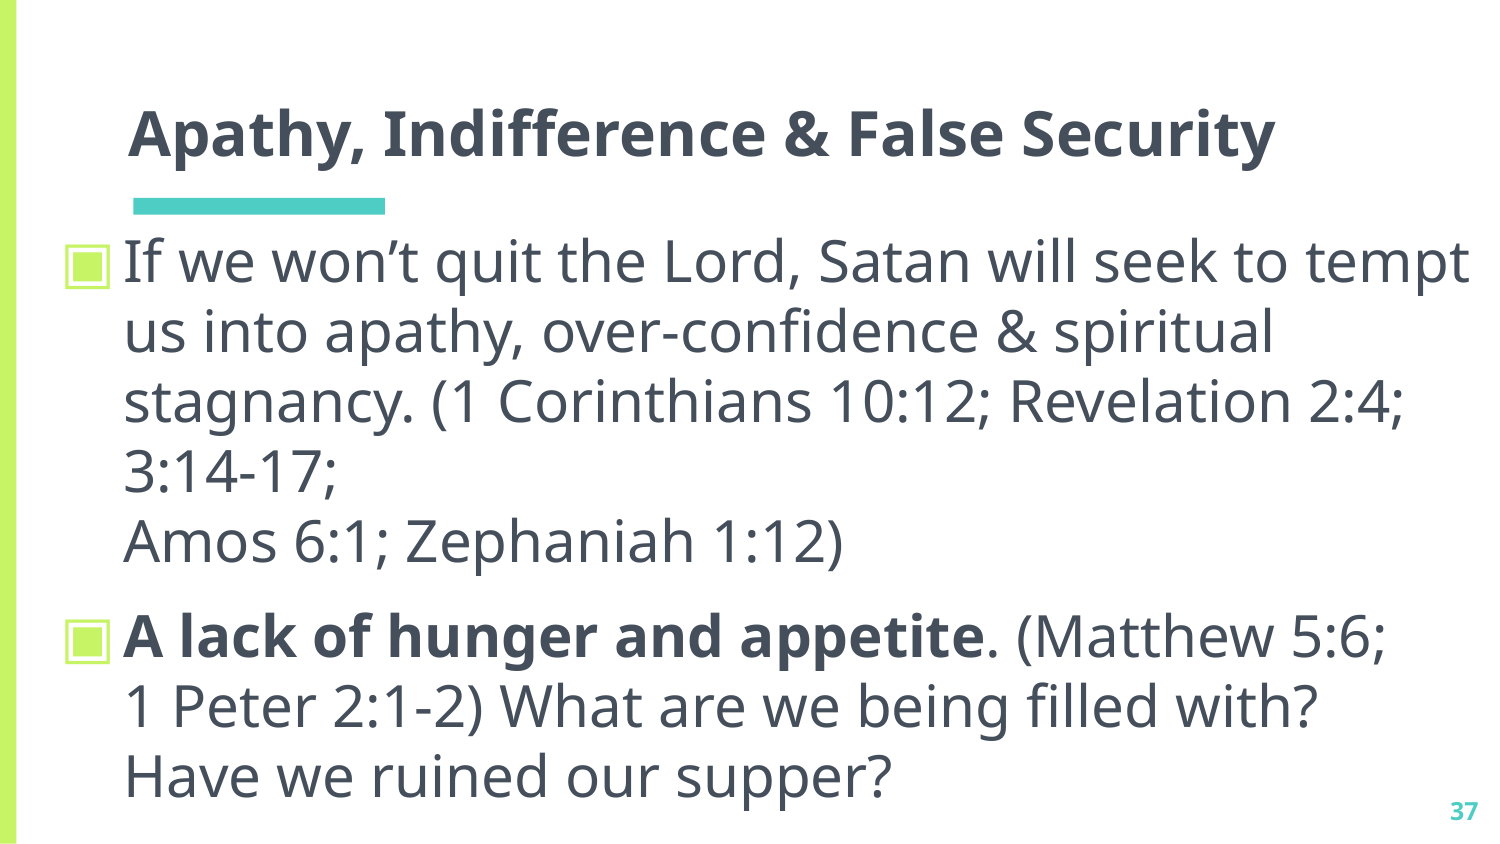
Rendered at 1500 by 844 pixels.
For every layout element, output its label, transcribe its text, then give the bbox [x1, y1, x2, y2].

title Apathy, Indifference & False Security [113, 24, 1387, 184]
slide_number 37 [1403, 780, 1494, 832]
list If we won’t quit the Lord, Satan will seek to tempt us into apathy, over-confidence & spiritual stagnancy. (1 Corinthians 10:12; Revelation 2:4; 3:14-17; Amos 6:1; Zephaniah 1:12) A lack of hunger and appetite. (Matthew 5:6; 1 Peter 2:1-2) What are we being filled with? Have we ruined our supper? Are we “satisfied”? (Deut. 6:10-12; 8:10-17) [33, 209, 1494, 781]
